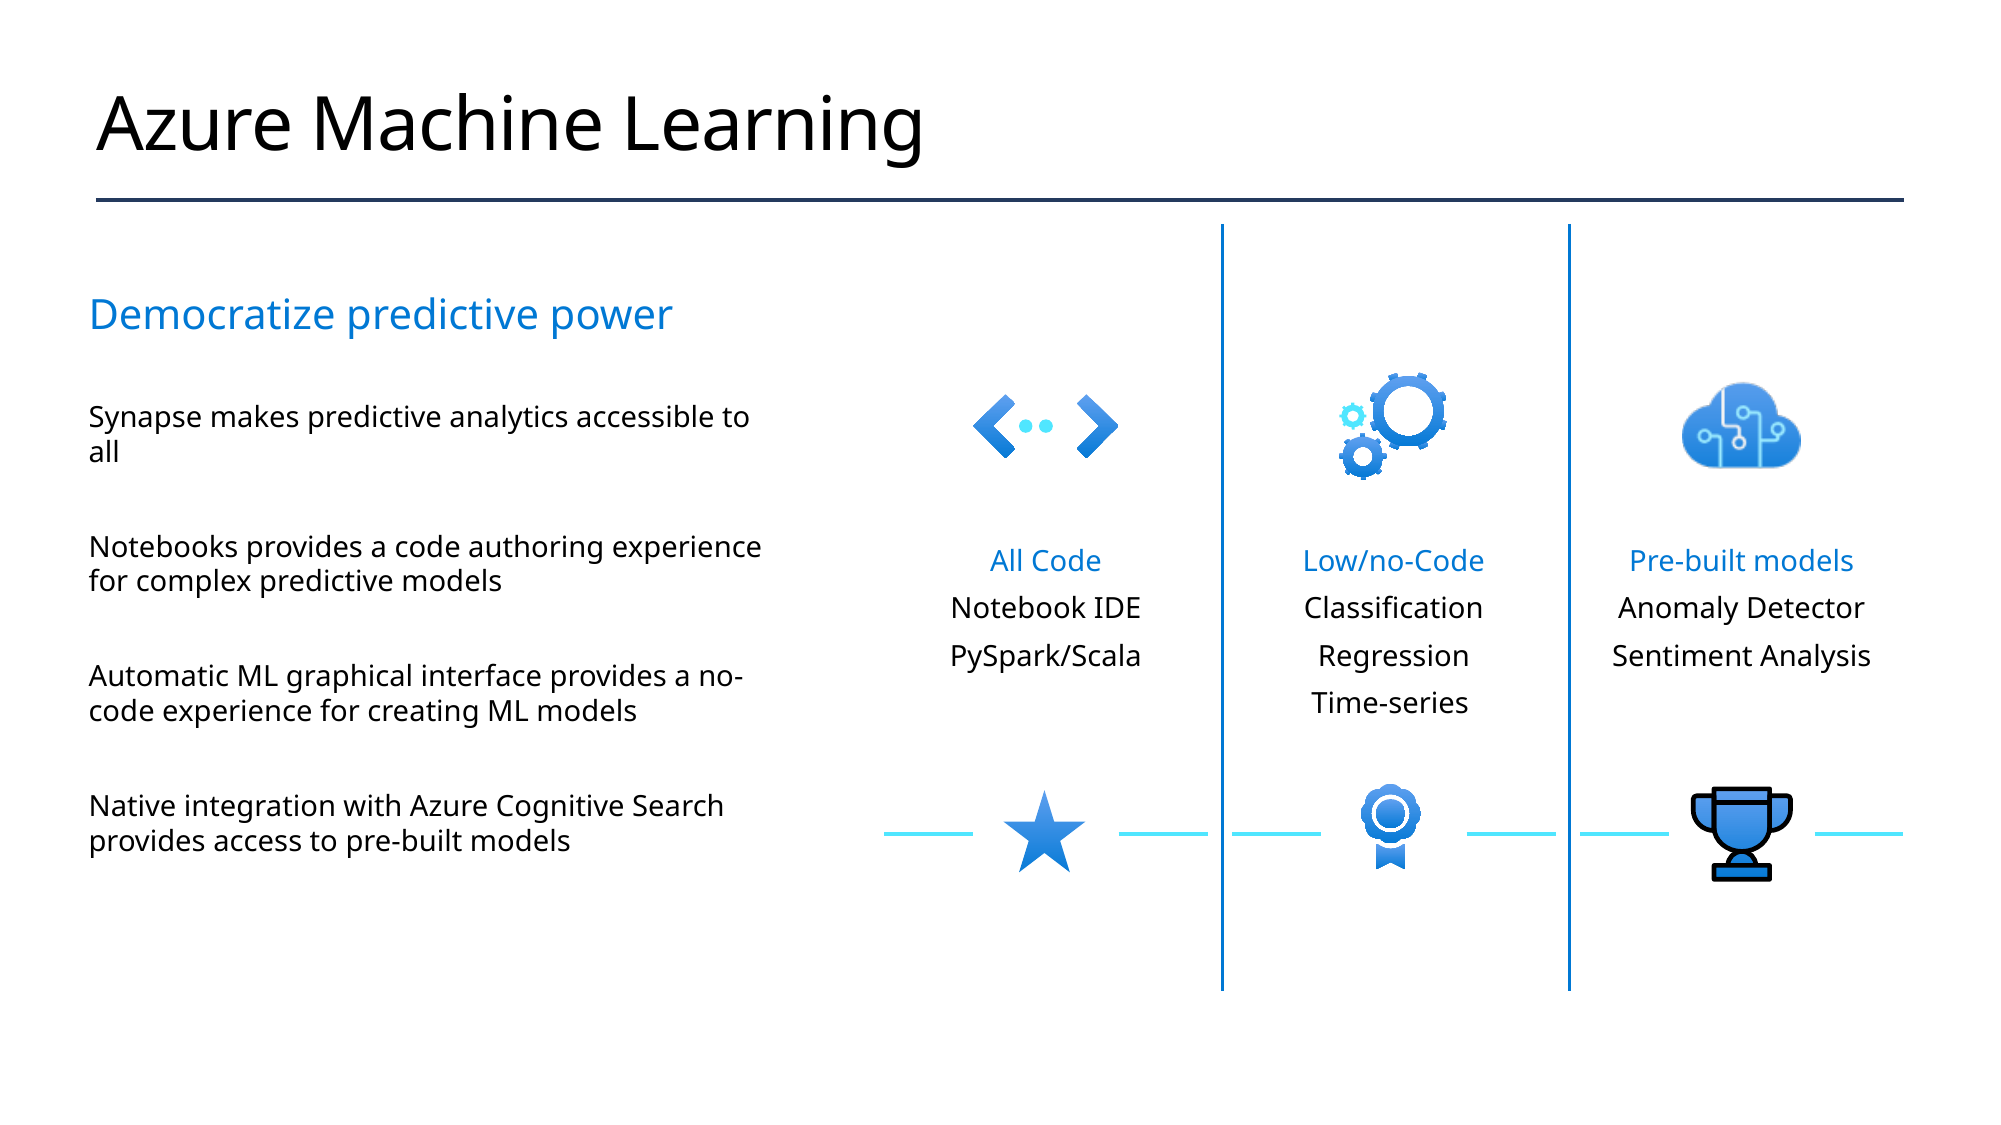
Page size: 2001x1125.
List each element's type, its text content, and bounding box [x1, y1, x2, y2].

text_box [1221, 223, 1571, 992]
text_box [884, 192, 1904, 933]
title Azure Machine Learning [96, 75, 1904, 166]
text_box Democratize predictive power Synapse makes predictive analytics accessible to all Notebooks provides a code authoring experience for complex predictive models Automatic ML graphical interface provides a no-code experience for creating ML models Native integration with Azure Cognitive Search provides access to pre-built models [88, 287, 772, 858]
